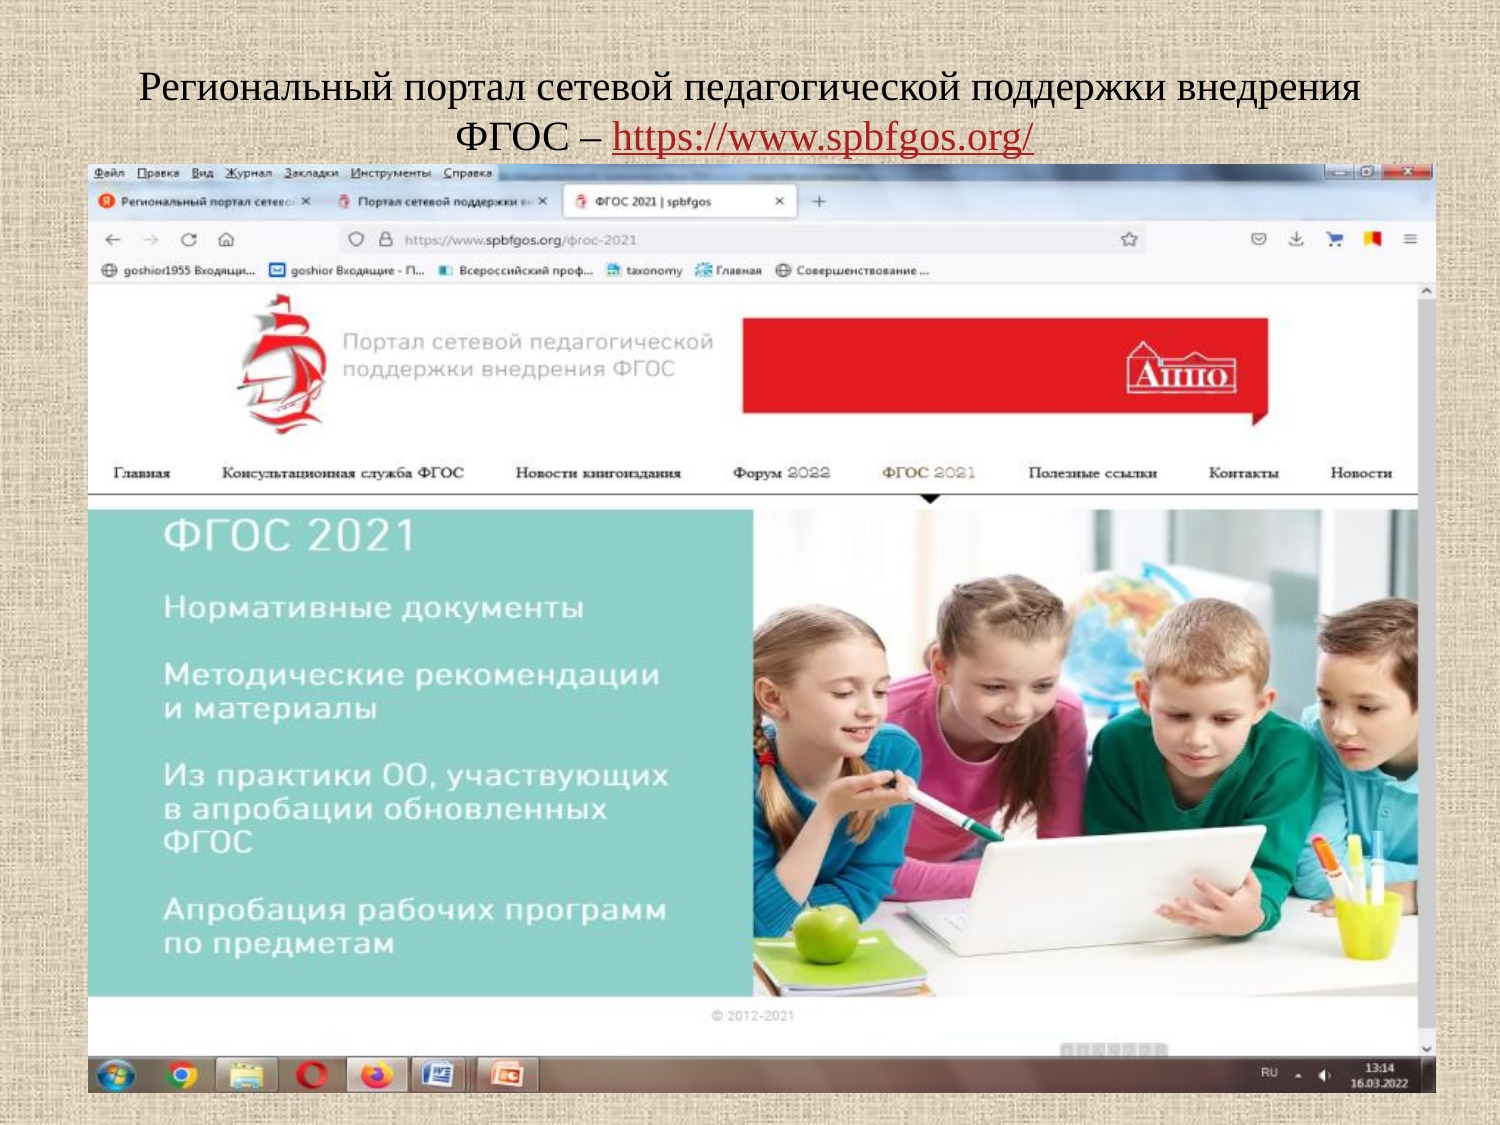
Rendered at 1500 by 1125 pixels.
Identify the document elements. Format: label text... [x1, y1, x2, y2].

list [88, 164, 1436, 1094]
picture [0, 0, 1500, 1125]
title Региональный портал сетевой педагогической поддержки внедрения ФГОС – https://www.spbfgos.org/ [75, 105, 1425, 233]
